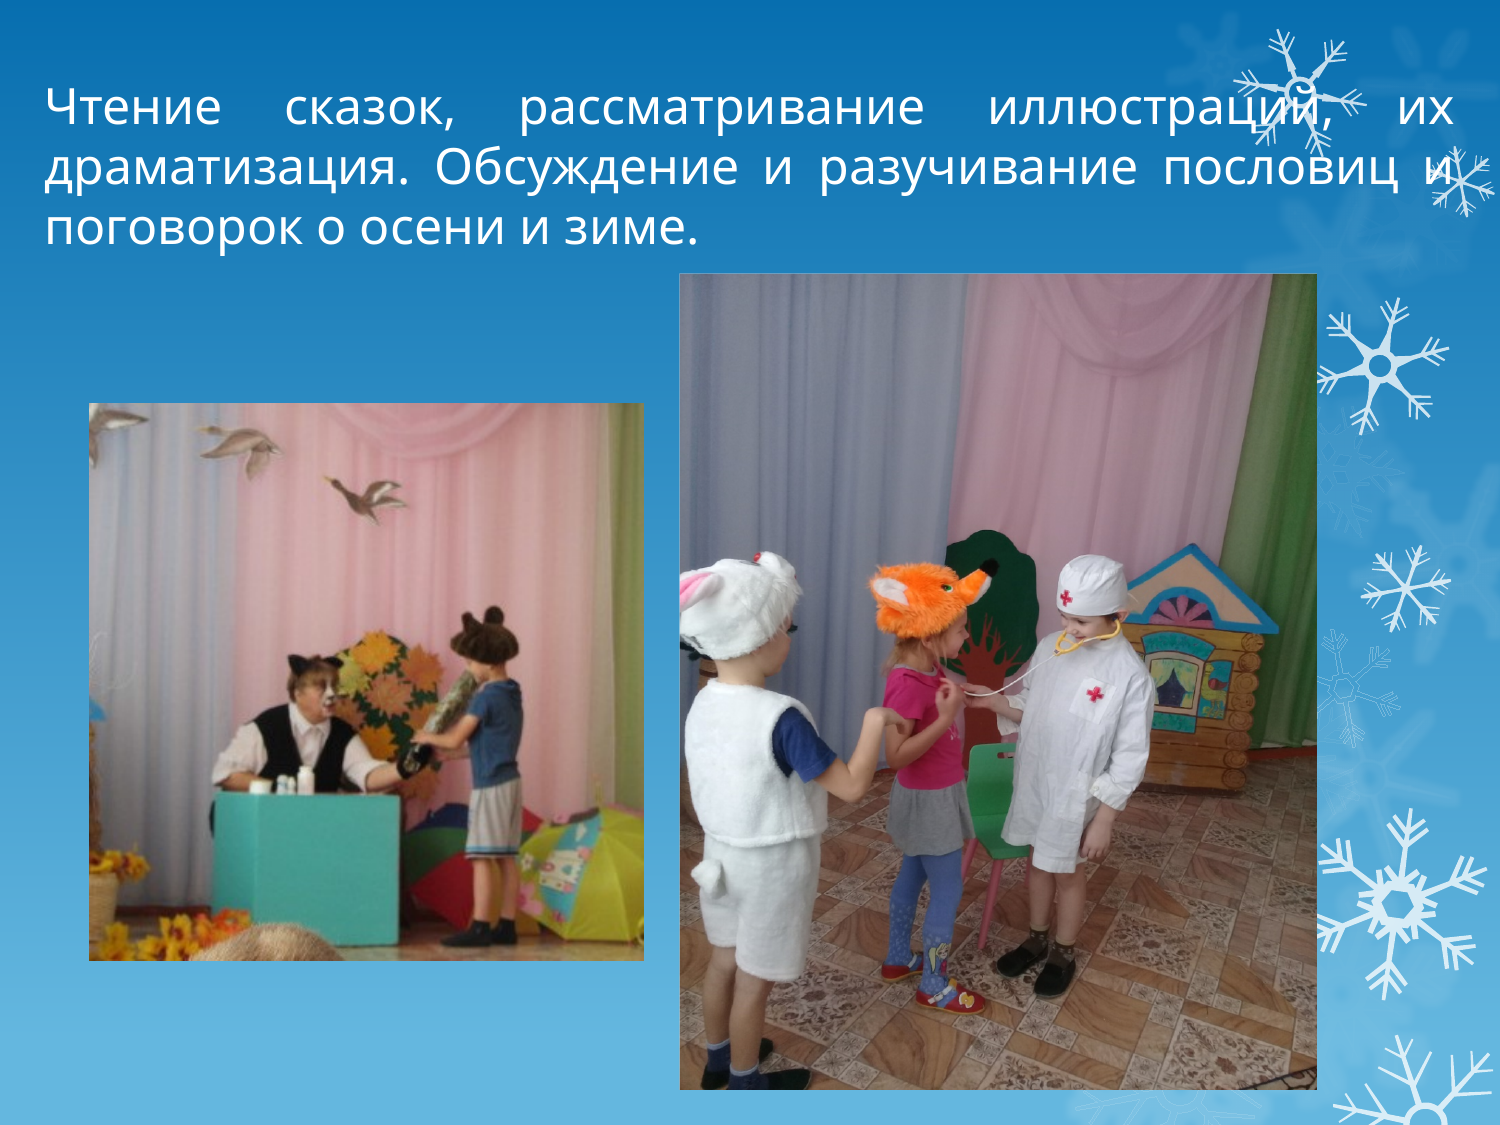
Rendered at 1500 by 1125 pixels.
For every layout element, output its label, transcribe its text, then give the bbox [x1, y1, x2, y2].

title Чтение сказок, рассматривание иллюстраций, их драматизация. Обсуждение и разучивание пословиц и поговорок о осени и зиме. [29, 66, 1471, 263]
picture [89, 274, 1407, 1090]
